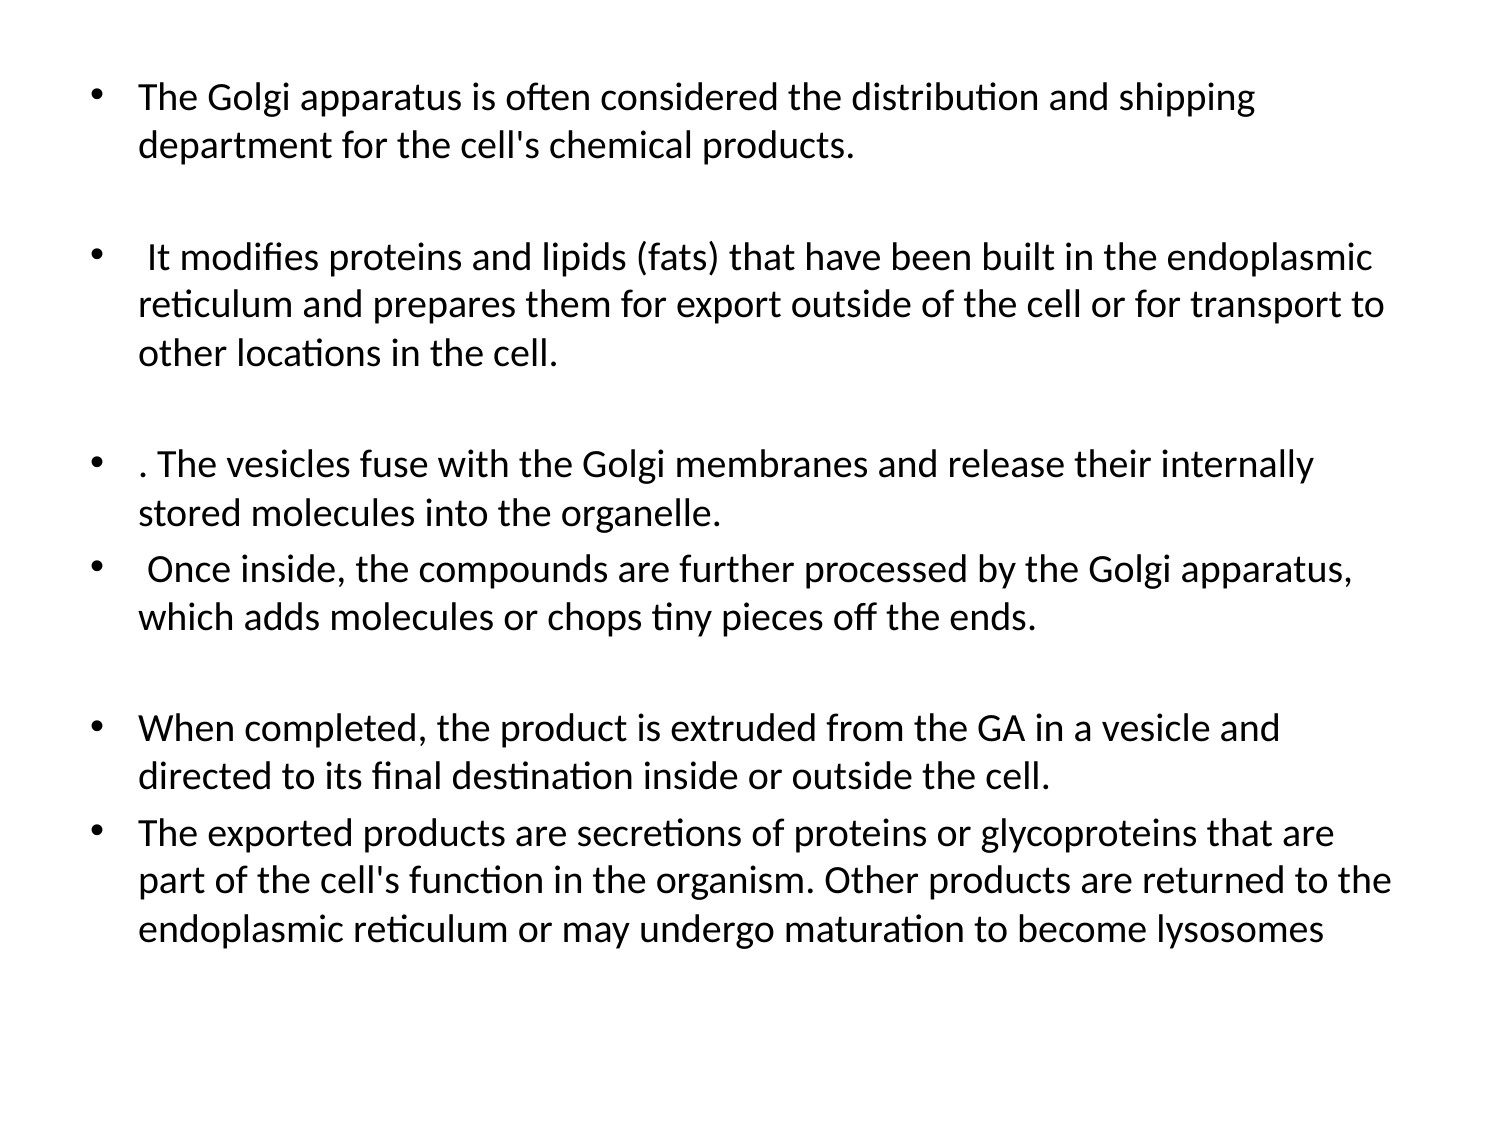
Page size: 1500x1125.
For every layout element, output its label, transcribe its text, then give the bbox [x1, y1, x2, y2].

list The Golgi apparatus is often considered the distribution and shipping department for the cell's chemical products. It modifies proteins and lipids (fats) that have been built in the endoplasmic reticulum and prepares them for export outside of the cell or for transport to other locations in the cell. . The vesicles fuse with the Golgi membranes and release their internally stored molecules into the organelle. Once inside, the compounds are further processed by the Golgi apparatus, which adds molecules or chops tiny pieces off the ends. When completed, the product is extruded from the GA in a vesicle and directed to its final destination inside or outside the cell. The exported products are secretions of proteins or glycoproteins that are part of the cell's function in the organism. Other products are returned to the endoplasmic reticulum or may undergo maturation to become lysosomes [75, 62, 1425, 1005]
